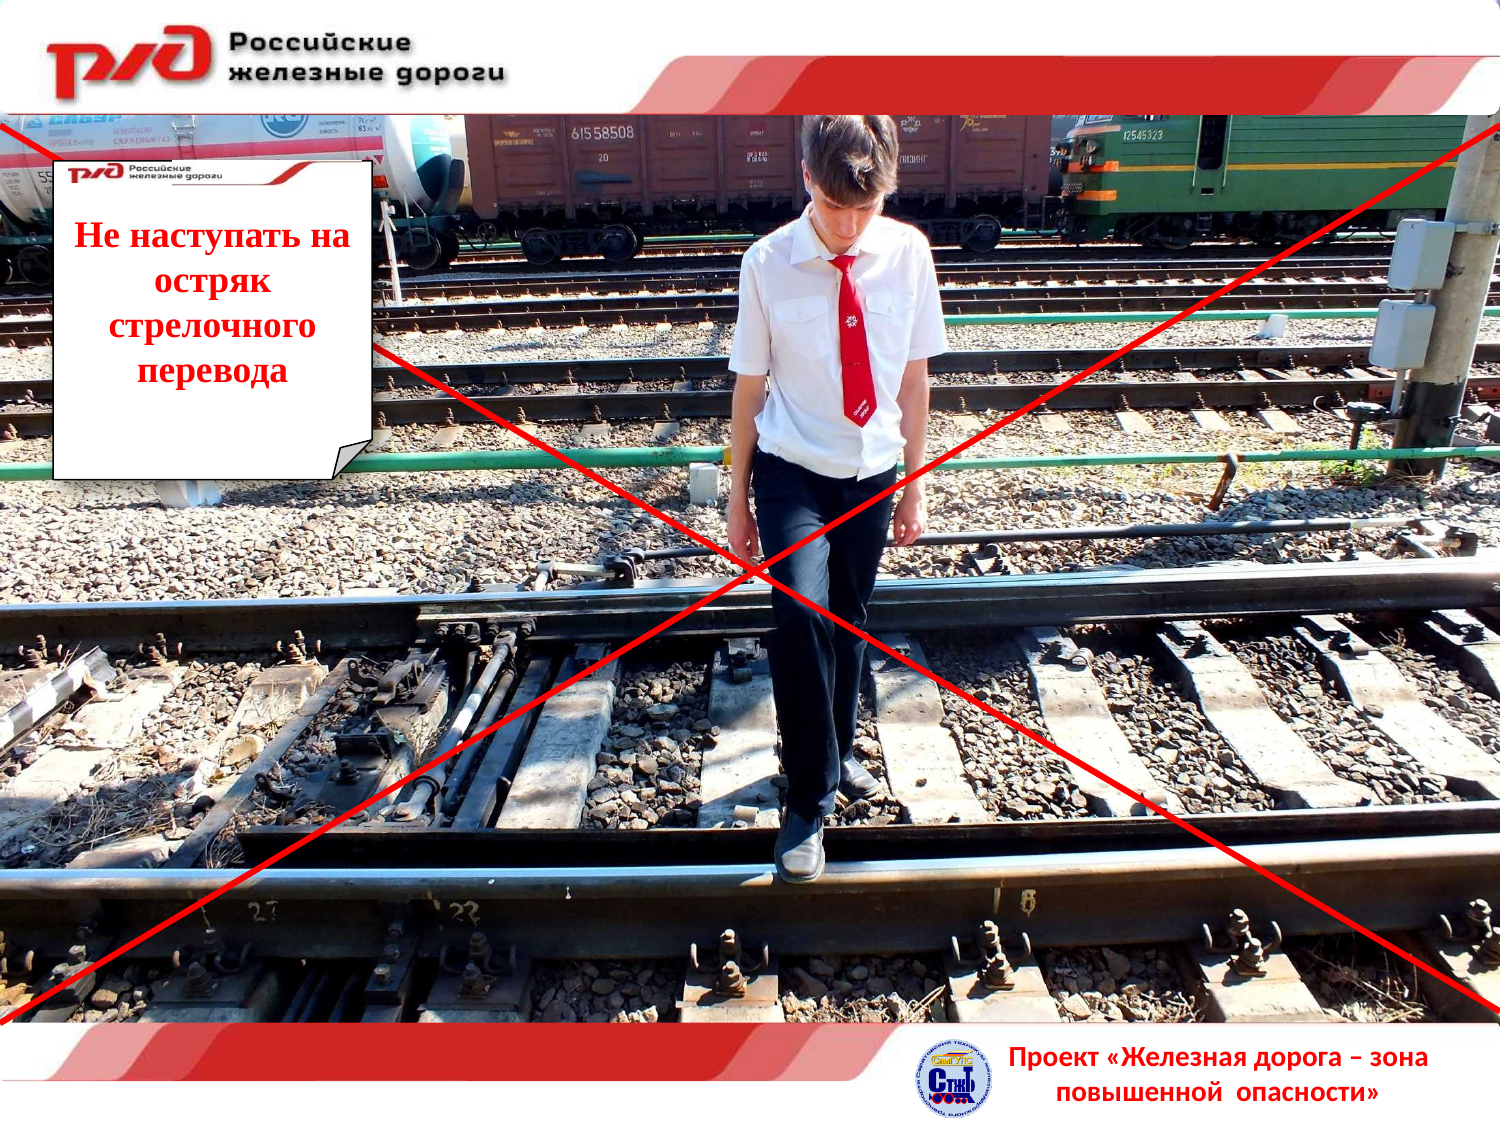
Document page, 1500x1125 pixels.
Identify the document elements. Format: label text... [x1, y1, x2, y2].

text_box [52, 160, 373, 480]
picture [0, 0, 1500, 1118]
text_box Проект «Железная дорога – зона повышенной опасности» [996, 1088, 1500, 1103]
